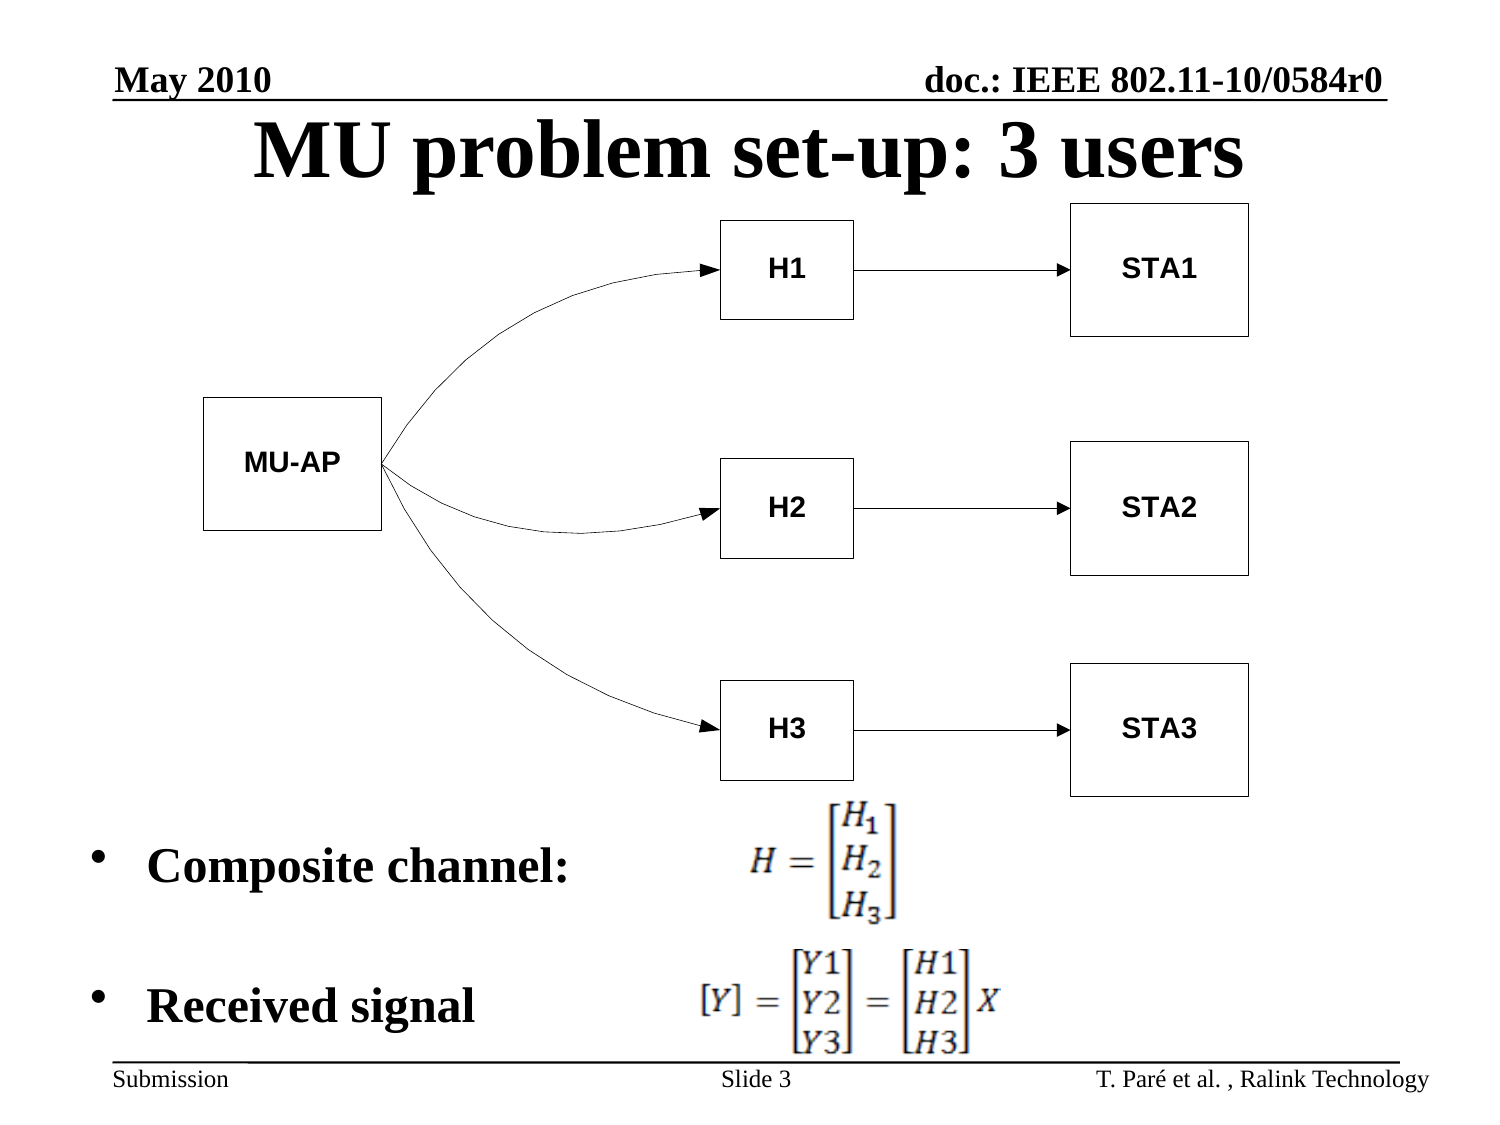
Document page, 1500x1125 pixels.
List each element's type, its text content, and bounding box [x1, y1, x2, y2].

list Composite channel: Received signal [74, 824, 1376, 1101]
picture [749, 799, 901, 933]
picture [699, 949, 1001, 1065]
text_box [199, 199, 1253, 801]
text_box T. Paré et al. , Ralink Technology [1096, 1062, 1431, 1093]
title MU problem set-up: 3 users [112, 137, 1388, 251]
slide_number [114, 54, 290, 101]
